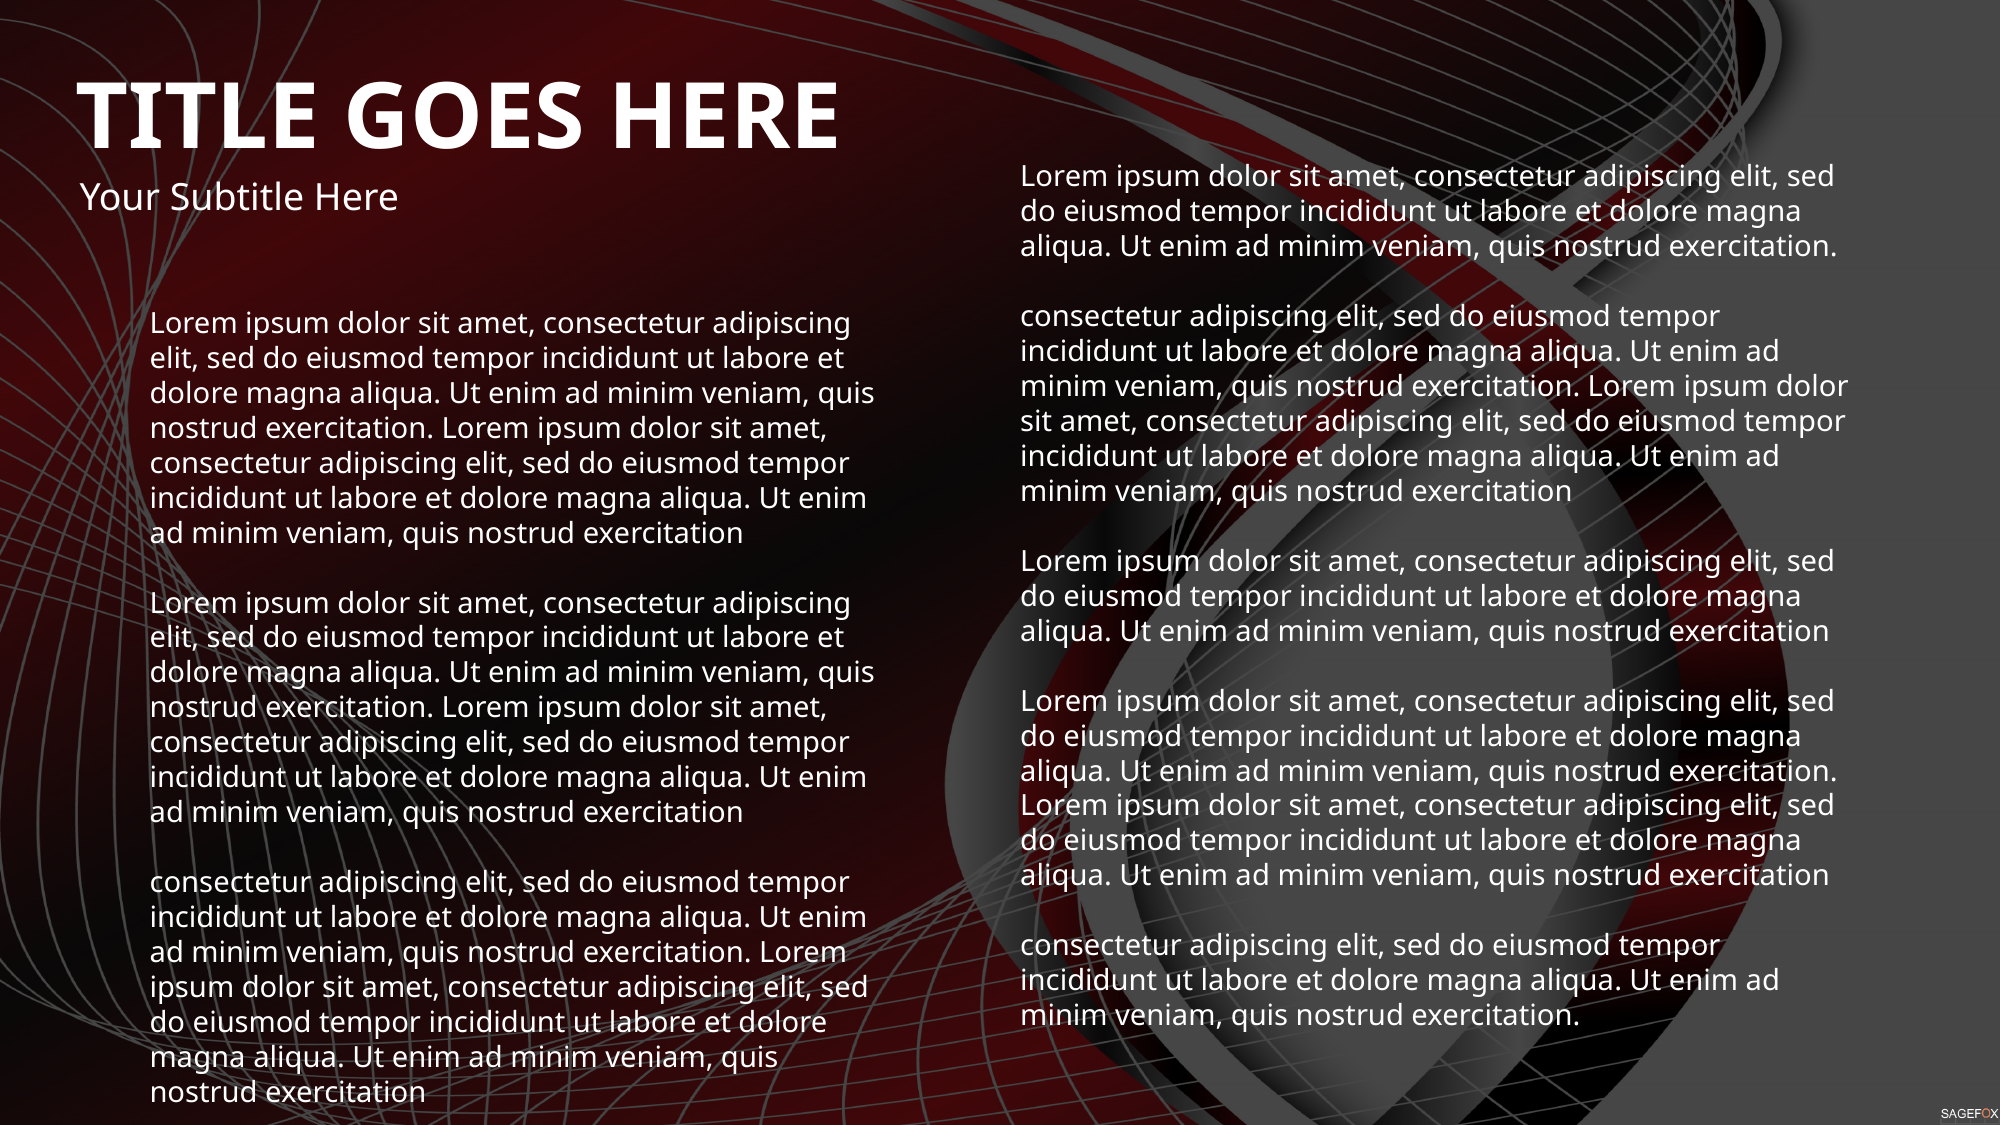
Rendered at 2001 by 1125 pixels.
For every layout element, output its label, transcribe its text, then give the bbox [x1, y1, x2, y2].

picture [0, 0, 2001, 1125]
text_box Lorem ipsum dolor sit amet, consectetur adipiscing elit, sed do eiusmod tempor incididunt ut labore et dolore magna aliqua. Ut enim ad minim veniam, quis nostrud exercitation. consectetur adipiscing elit, sed do eiusmod tempor incididunt ut labore et dolore magna aliqua. Ut enim ad minim veniam, quis nostrud exercitation. Lorem ipsum dolor sit amet, consectetur adipiscing elit, sed do eiusmod tempor incididunt ut labore et dolore magna aliqua. Ut enim ad minim veniam, quis nostrud exercitation Lorem ipsum dolor sit amet, consectetur adipiscing elit, sed do eiusmod tempor incididunt ut labore et dolore magna aliqua. Ut enim ad minim veniam, quis nostrud exercitation Lorem ipsum dolor sit amet, consectetur adipiscing elit, sed do eiusmod tempor incididunt ut labore et dolore magna aliqua. Ut enim ad minim veniam, quis nostrud exercitation. Lorem ipsum dolor sit amet, consectetur adipiscing elit, sed do eiusmod tempor incididunt ut labore et dolore magna aliqua. Ut enim ad minim veniam, quis nostrud exercitation consectetur adipiscing elit, sed do eiusmod tempor incididunt ut labore et dolore magna aliqua. Ut enim ad minim veniam, quis nostrud exercitation. [1005, 150, 1876, 1039]
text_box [60, 49, 1020, 227]
text_box Lorem ipsum dolor sit amet, consectetur adipiscing elit, sed do eiusmod tempor incididunt ut labore et dolore magna aliqua. Ut enim ad minim veniam, quis nostrud exercitation. Lorem ipsum dolor sit amet, consectetur adipiscing elit, sed do eiusmod tempor incididunt ut labore et dolore magna aliqua. Ut enim ad minim veniam, quis nostrud exercitation Lorem ipsum dolor sit amet, consectetur adipiscing elit, sed do eiusmod tempor incididunt ut labore et dolore magna aliqua. Ut enim ad minim veniam, quis nostrud exercitation. Lorem ipsum dolor sit amet, consectetur adipiscing elit, sed do eiusmod tempor incididunt ut labore et dolore magna aliqua. Ut enim ad minim veniam, quis nostrud exercitation consectetur adipiscing elit, sed do eiusmod tempor incididunt ut labore et dolore magna aliqua. Ut enim ad minim veniam, quis nostrud exercitation. Lorem ipsum dolor sit amet, consectetur adipiscing elit, sed do eiusmod tempor incididunt ut labore et dolore magna aliqua. Ut enim ad minim veniam, quis nostrud exercitation [134, 296, 897, 1125]
